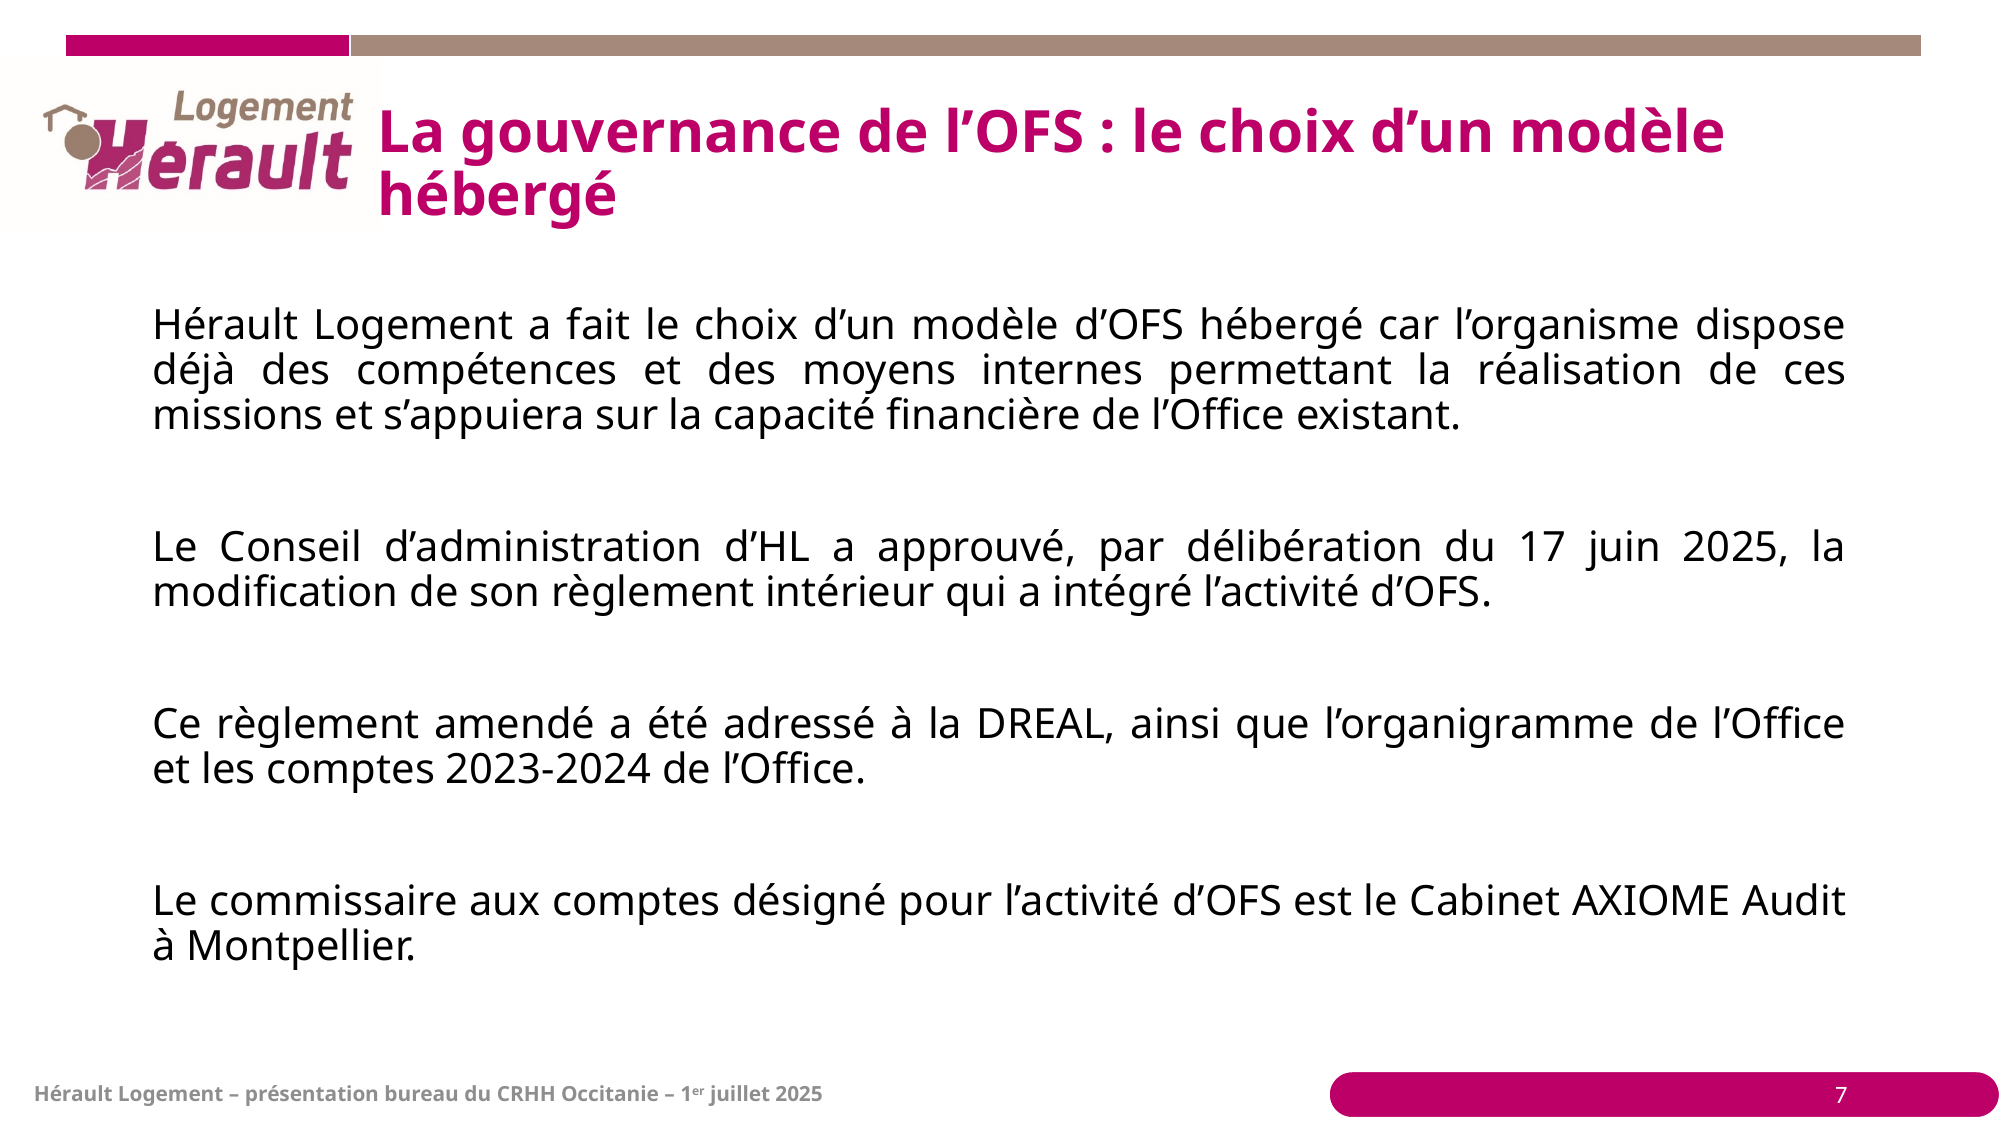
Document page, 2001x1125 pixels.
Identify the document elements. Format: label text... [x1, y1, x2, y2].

list Hérault Logement a fait le choix d’un modèle d’OFS hébergé car l’organisme dispose déjà des compétences et des moyens internes permettant la réalisation de ces missions et s’appuiera sur la capacité financière de l’Office existant. Le Conseil d’administration d’HL a approuvé, par délibération du 17 juin 2025, la modification de son règlement intérieur qui a intégré l’activité d’OFS. Ce règlement amendé a été adressé à la DREAL, ainsi que l’organigramme de l’Office et les comptes 2023-2024 de l’Office. Le commissaire aux comptes désigné pour l’activité d’OFS est le Cabinet AXIOME Audit à Montpellier. [137, 296, 1863, 1024]
picture [0, 56, 382, 231]
slide_number 7 [1412, 1063, 1863, 1124]
title La gouvernance de l’OFS : le choix d’un modèle hébergé [362, 78, 1863, 252]
